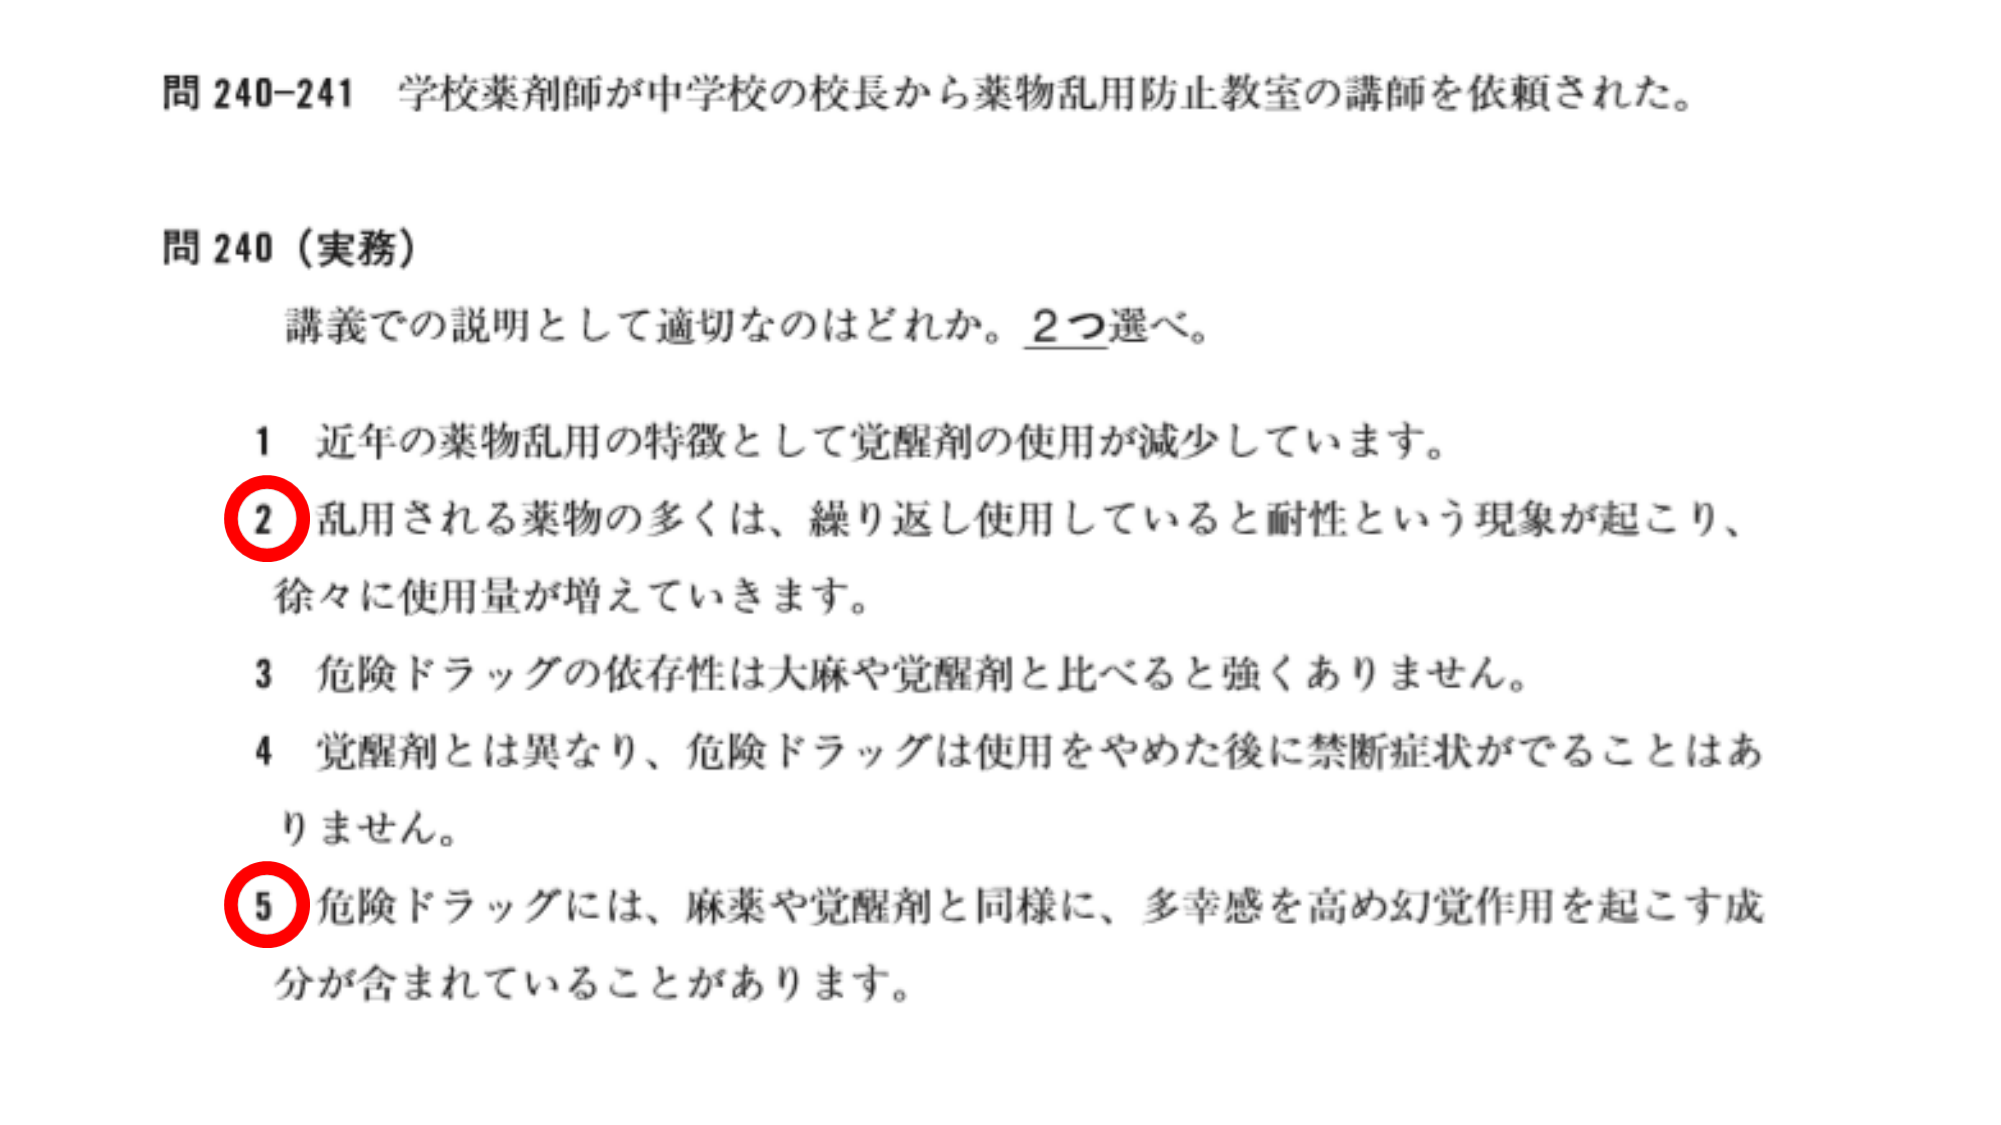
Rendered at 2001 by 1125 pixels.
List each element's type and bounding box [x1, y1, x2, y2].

picture [46, 29, 1916, 1061]
